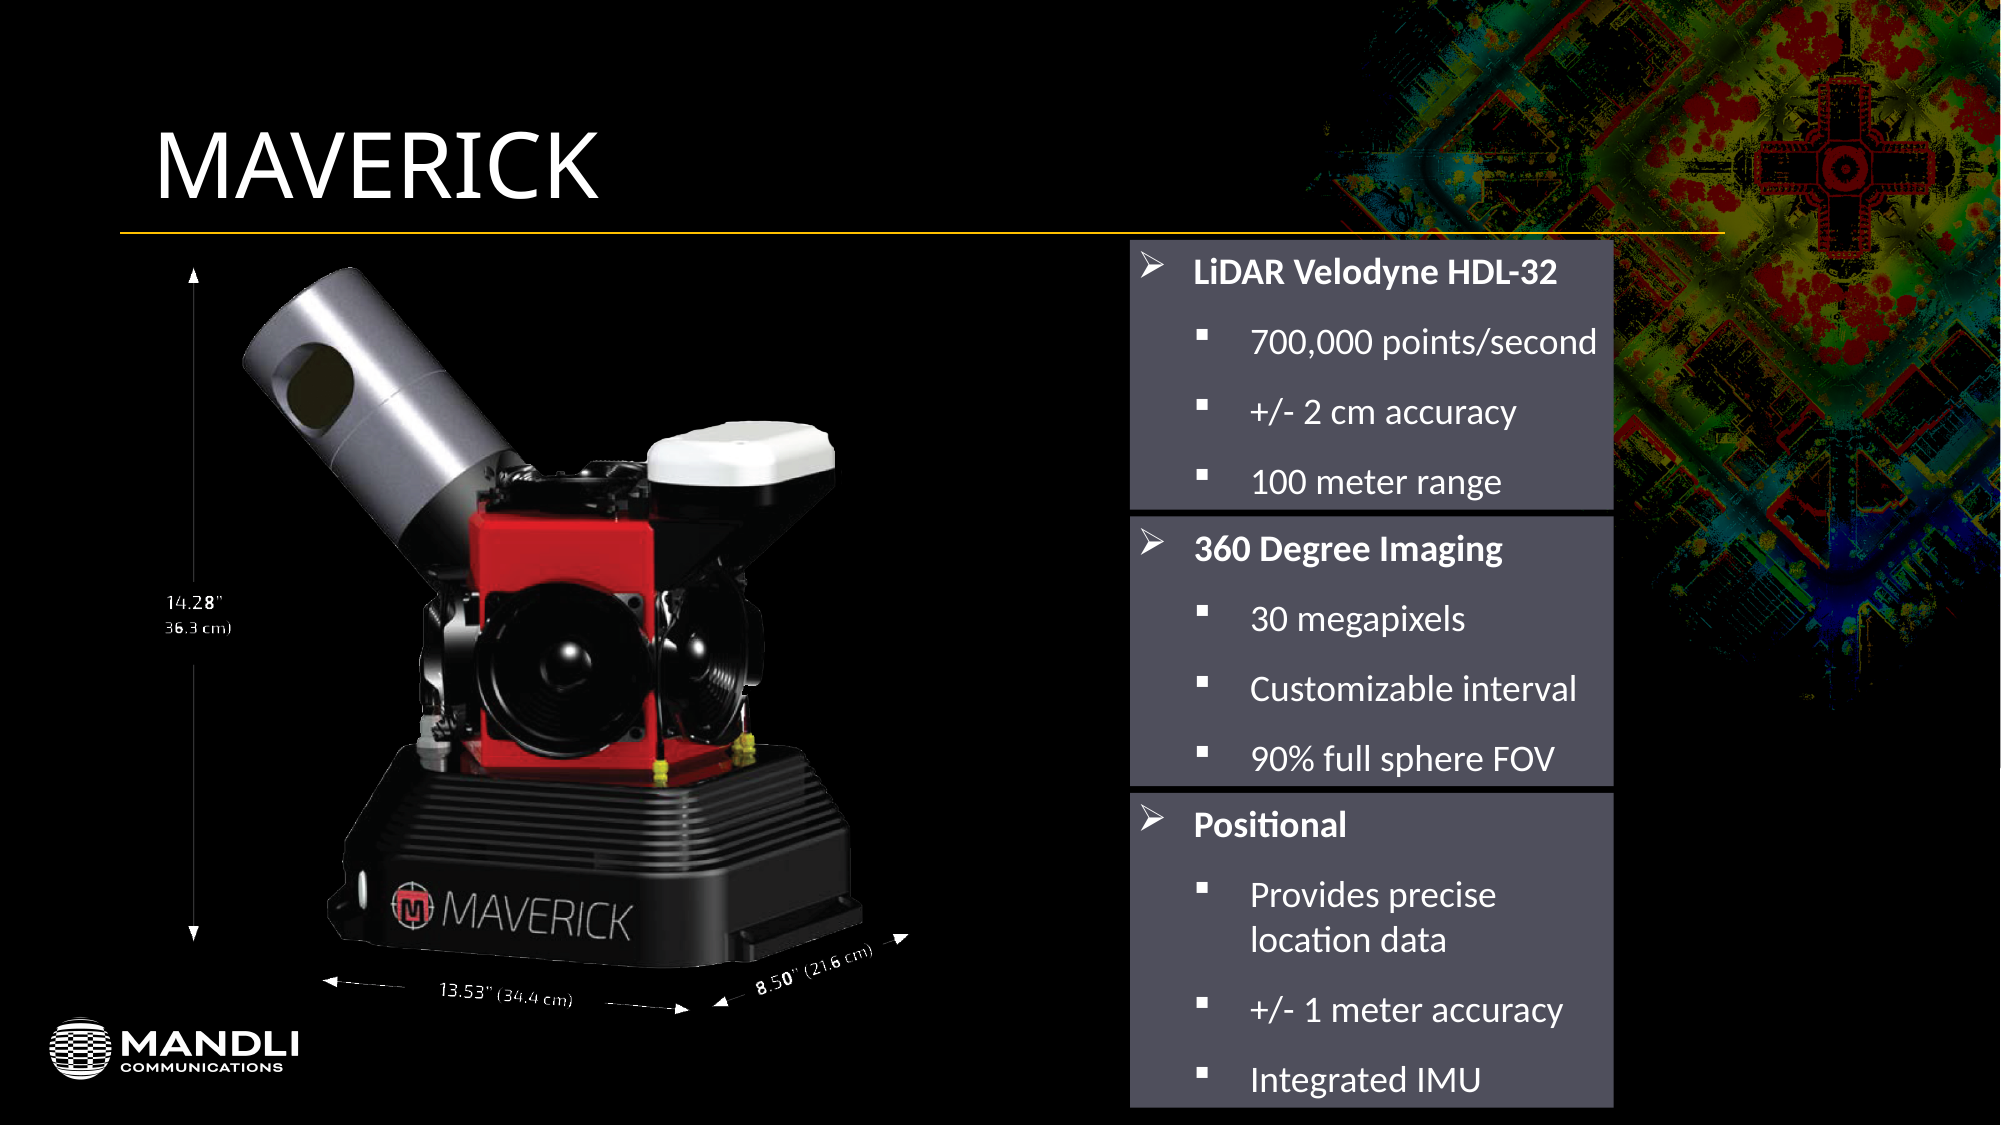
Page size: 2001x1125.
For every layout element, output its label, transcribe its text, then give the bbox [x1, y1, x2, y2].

text_box Positional Provides precise location data +/- 1 meter accuracy Integrated IMU [1130, 792, 1614, 1108]
text_box LiDAR Velodyne HDL-32 700,000 points/second +/- 2 cm accuracy 100 meter range [1129, 239, 1614, 510]
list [163, 252, 937, 1028]
title MAVERICK [137, 59, 1863, 278]
picture [25, 993, 330, 1106]
picture [1217, 0, 2000, 917]
text_box 360 Degree Imaging 30 megapixels Customizable interval 90% full sphere FOV [1130, 516, 1614, 787]
